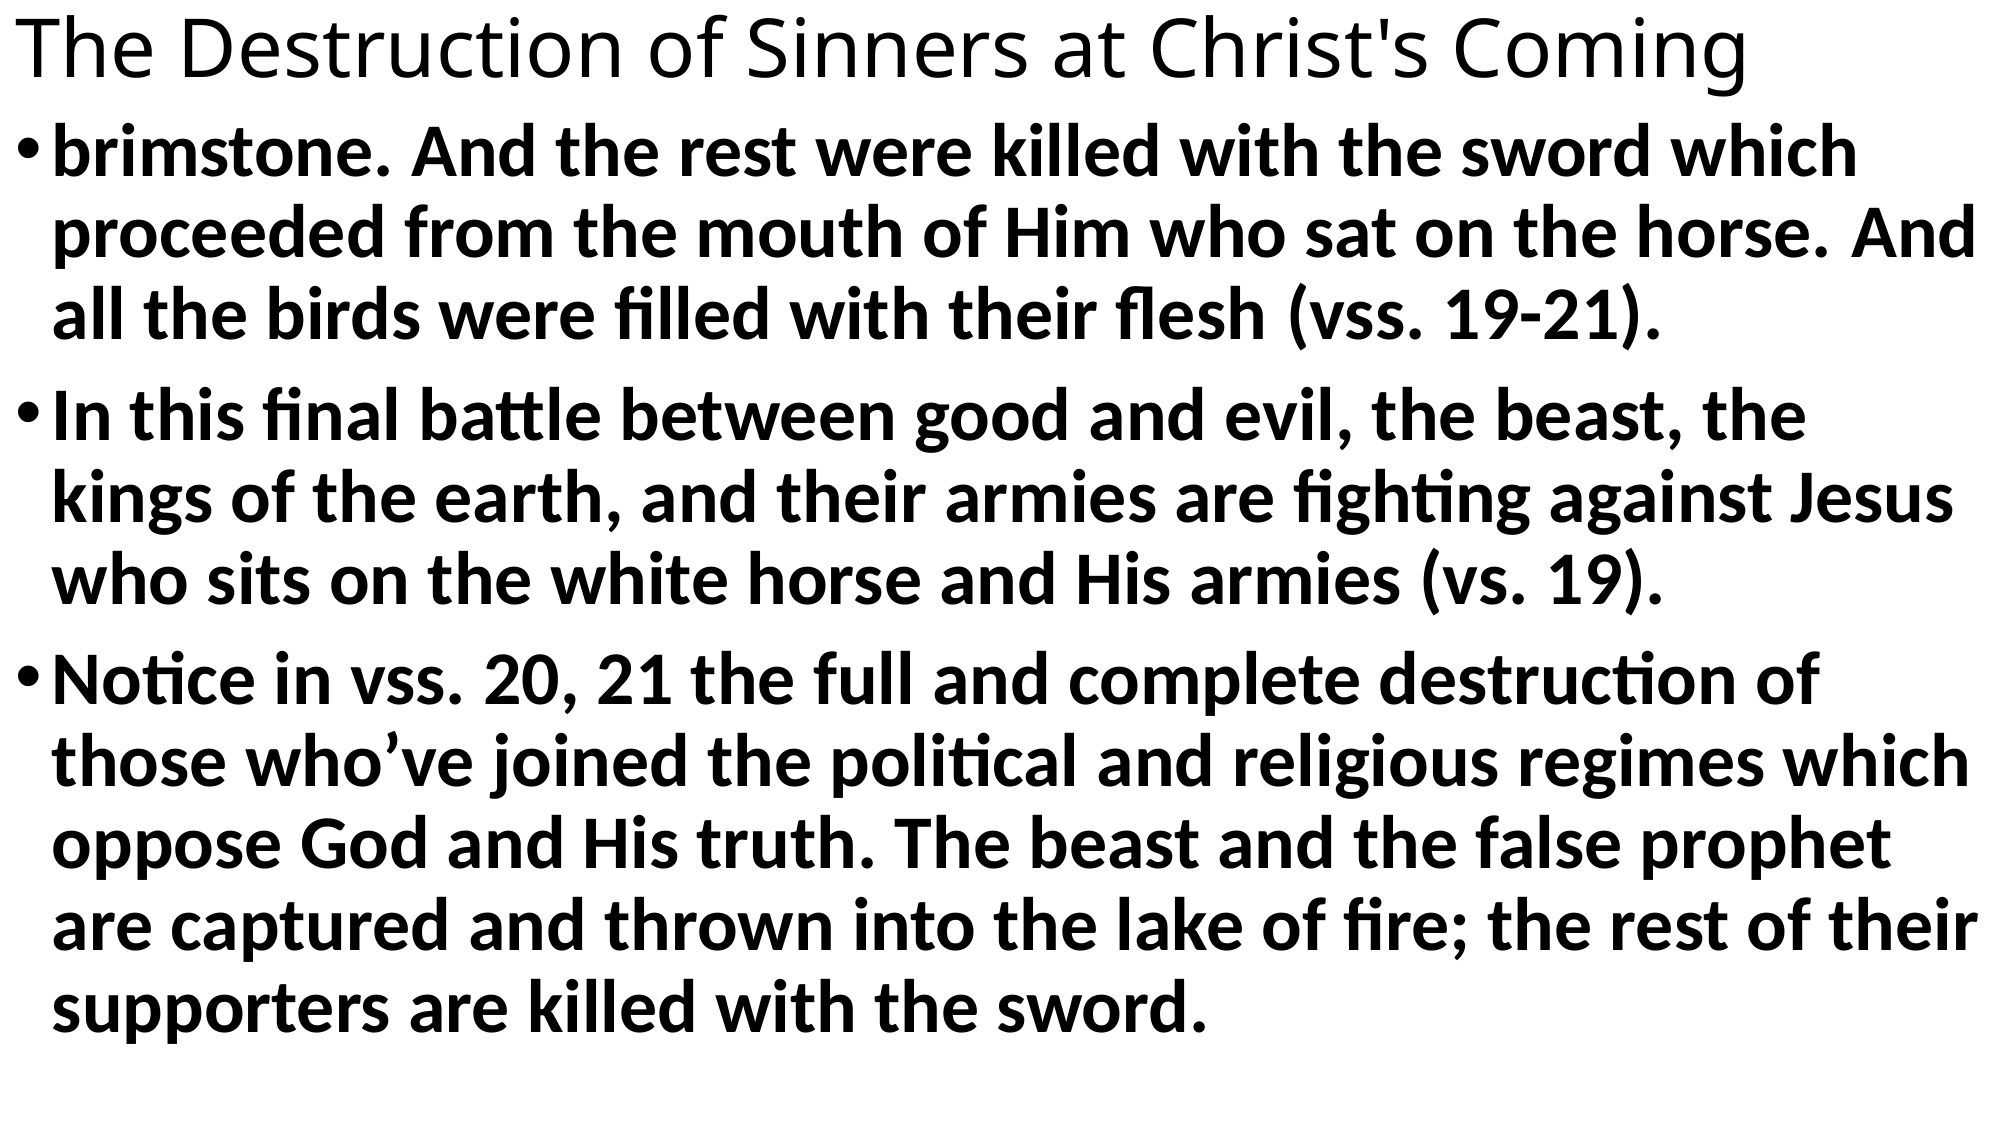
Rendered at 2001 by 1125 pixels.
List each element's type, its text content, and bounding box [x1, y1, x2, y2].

title The Destruction of Sinners at Christ's Coming [0, 0, 2000, 103]
list brimstone. And the rest were killed with the sword which proceeded from the mouth of Him who sat on the horse. And all the birds were filled with their flesh (vss. 19-21). In this final battle between good and evil, the beast, the kings of the earth, and their armies are fighting against Jesus who sits on the white horse and His armies (vs. 19). Notice in vss. 20, 21 the full and complete destruction of those who’ve joined the political and religious regimes which oppose God and His truth. The beast and the false prophet are captured and thrown into the lake of fire; the rest of their supporters are killed with the sword. [0, 103, 2000, 1125]
